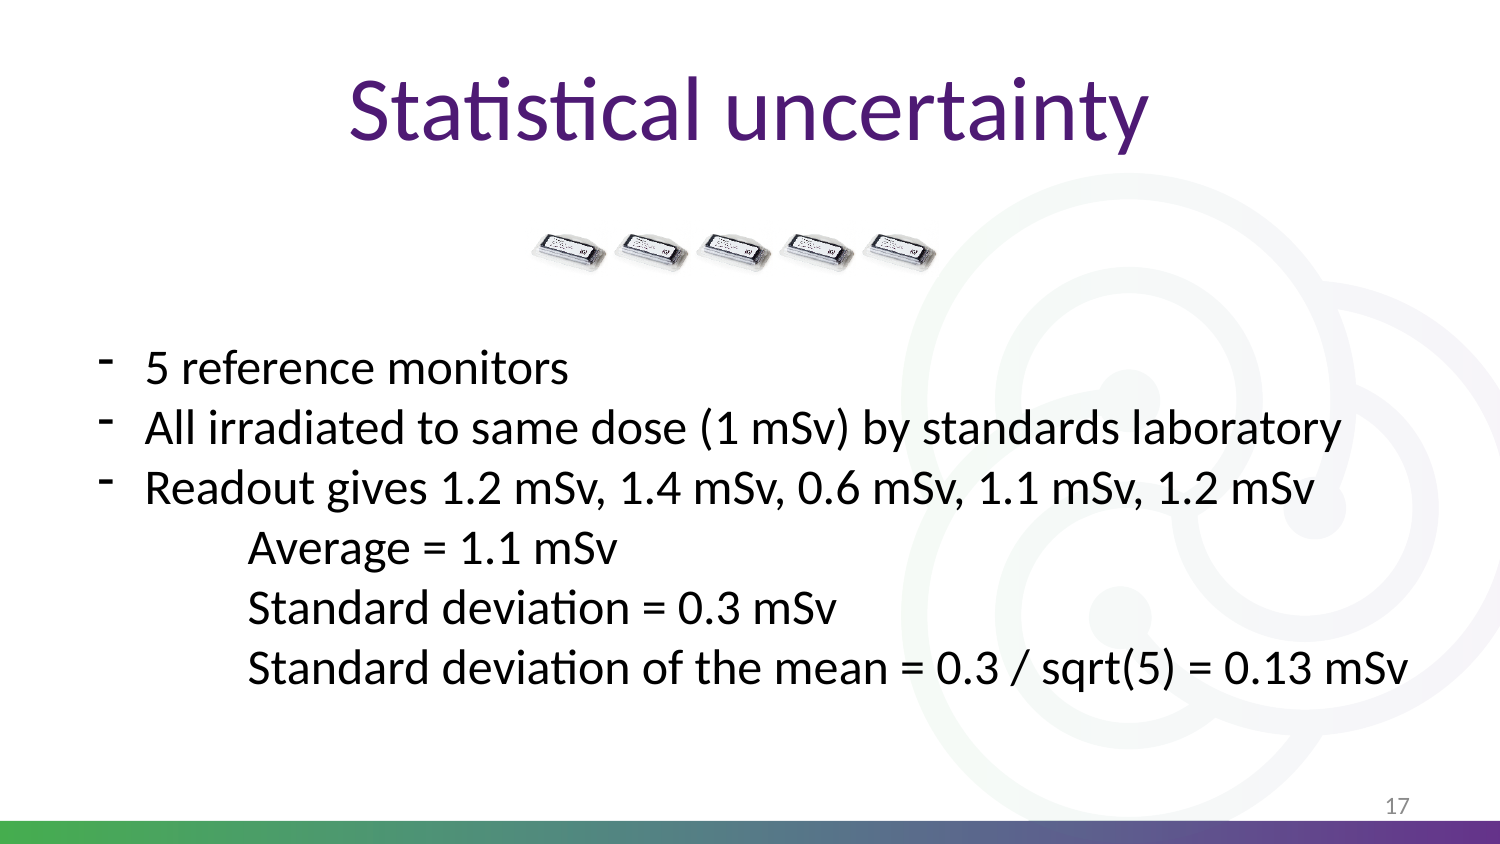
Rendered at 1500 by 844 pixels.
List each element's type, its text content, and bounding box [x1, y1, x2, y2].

title Statistical uncertainty [75, 33, 1425, 175]
slide_number 17 [1074, 782, 1425, 827]
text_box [525, 220, 940, 277]
text_box 5 reference monitors All irradiated to same dose (1 mSv) by standards laboratory Readout gives 1.2 mSv, 1.4 mSv, 0.6 mSv, 1.1 mSv, 1.2 mSv Average = 1.1 mSv Standard deviation = 0.3 mSv Standard deviation of the mean = 0.3 / sqrt(5) = 0.13 mSv [83, 327, 1424, 763]
picture [0, 0, 1500, 844]
